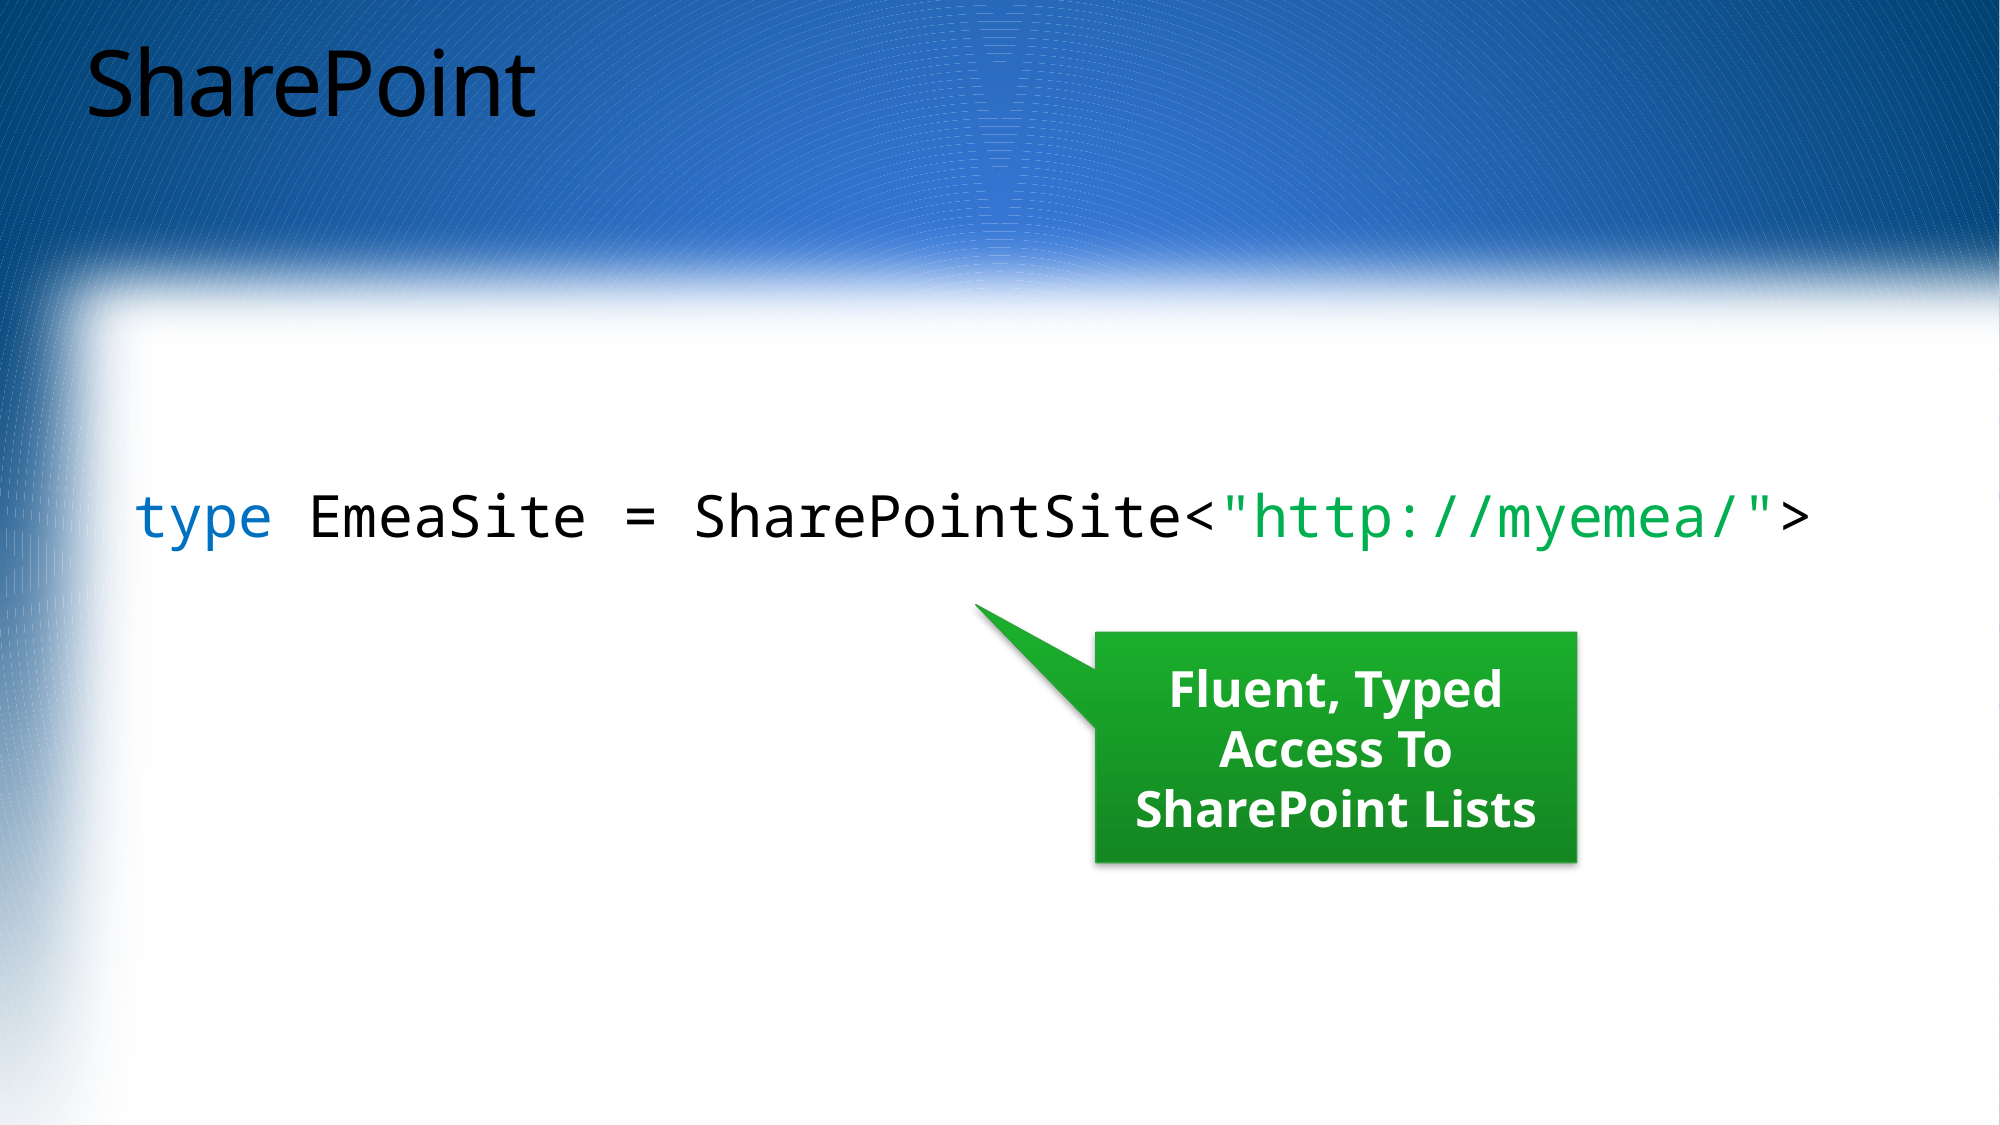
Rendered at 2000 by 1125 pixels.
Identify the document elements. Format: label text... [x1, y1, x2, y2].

title SharePoint [85, 37, 1914, 138]
list type EmeaSite = SharePointSite<"http://myemea/"> [133, 486, 1962, 551]
text_box Fluent, Typed Access To SharePoint Lists [975, 604, 1578, 864]
picture [0, 213, 2000, 1125]
